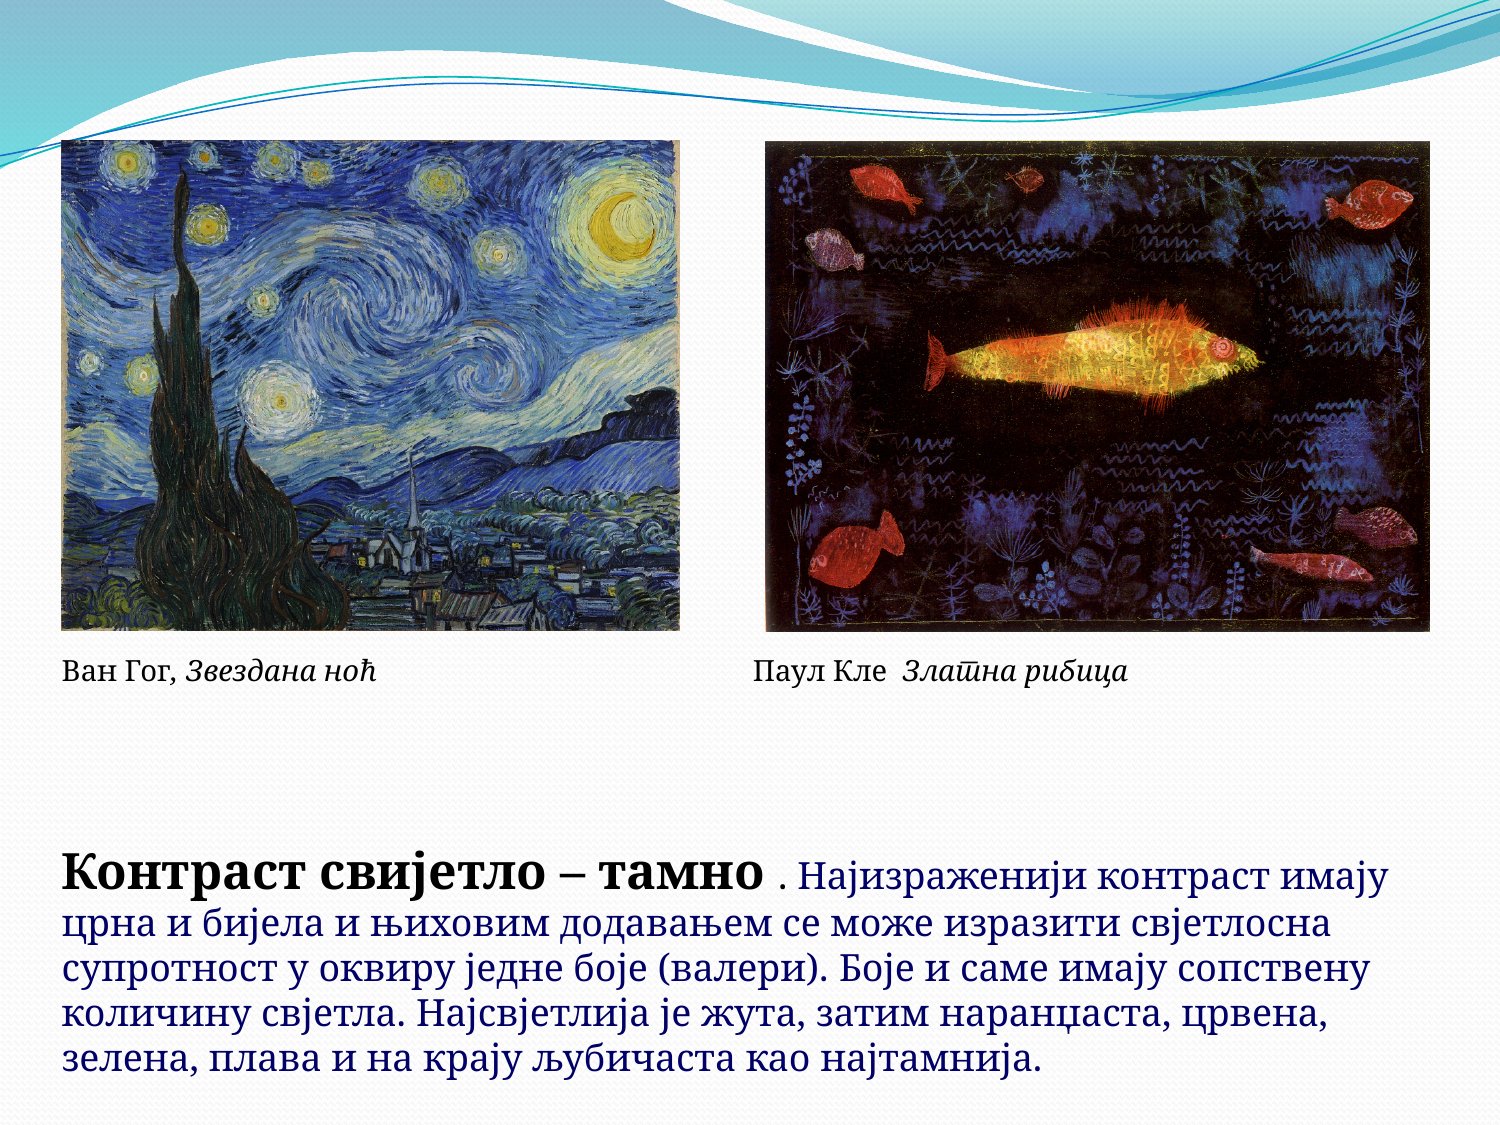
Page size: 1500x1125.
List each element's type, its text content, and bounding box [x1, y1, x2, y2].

picture [765, 140, 1430, 632]
text_box Паул Кле Златна рибица [738, 644, 1219, 695]
text_box Ван Гог, Звездана ноћ [46, 644, 422, 695]
picture [61, 140, 680, 631]
text_box Контраст свијетло – тамно . Најизраженији контраст имају црна и бијела и њиховим додавањем се може изразити свјетлосна супротност у оквиру једне боје (валери). Боје и саме имају сопствену количину свјетла. Најсвјетлија је жута, затим наранџаста, црвена, зелена, плава и на крају љубичаста као најтамнија. [46, 831, 1442, 1087]
